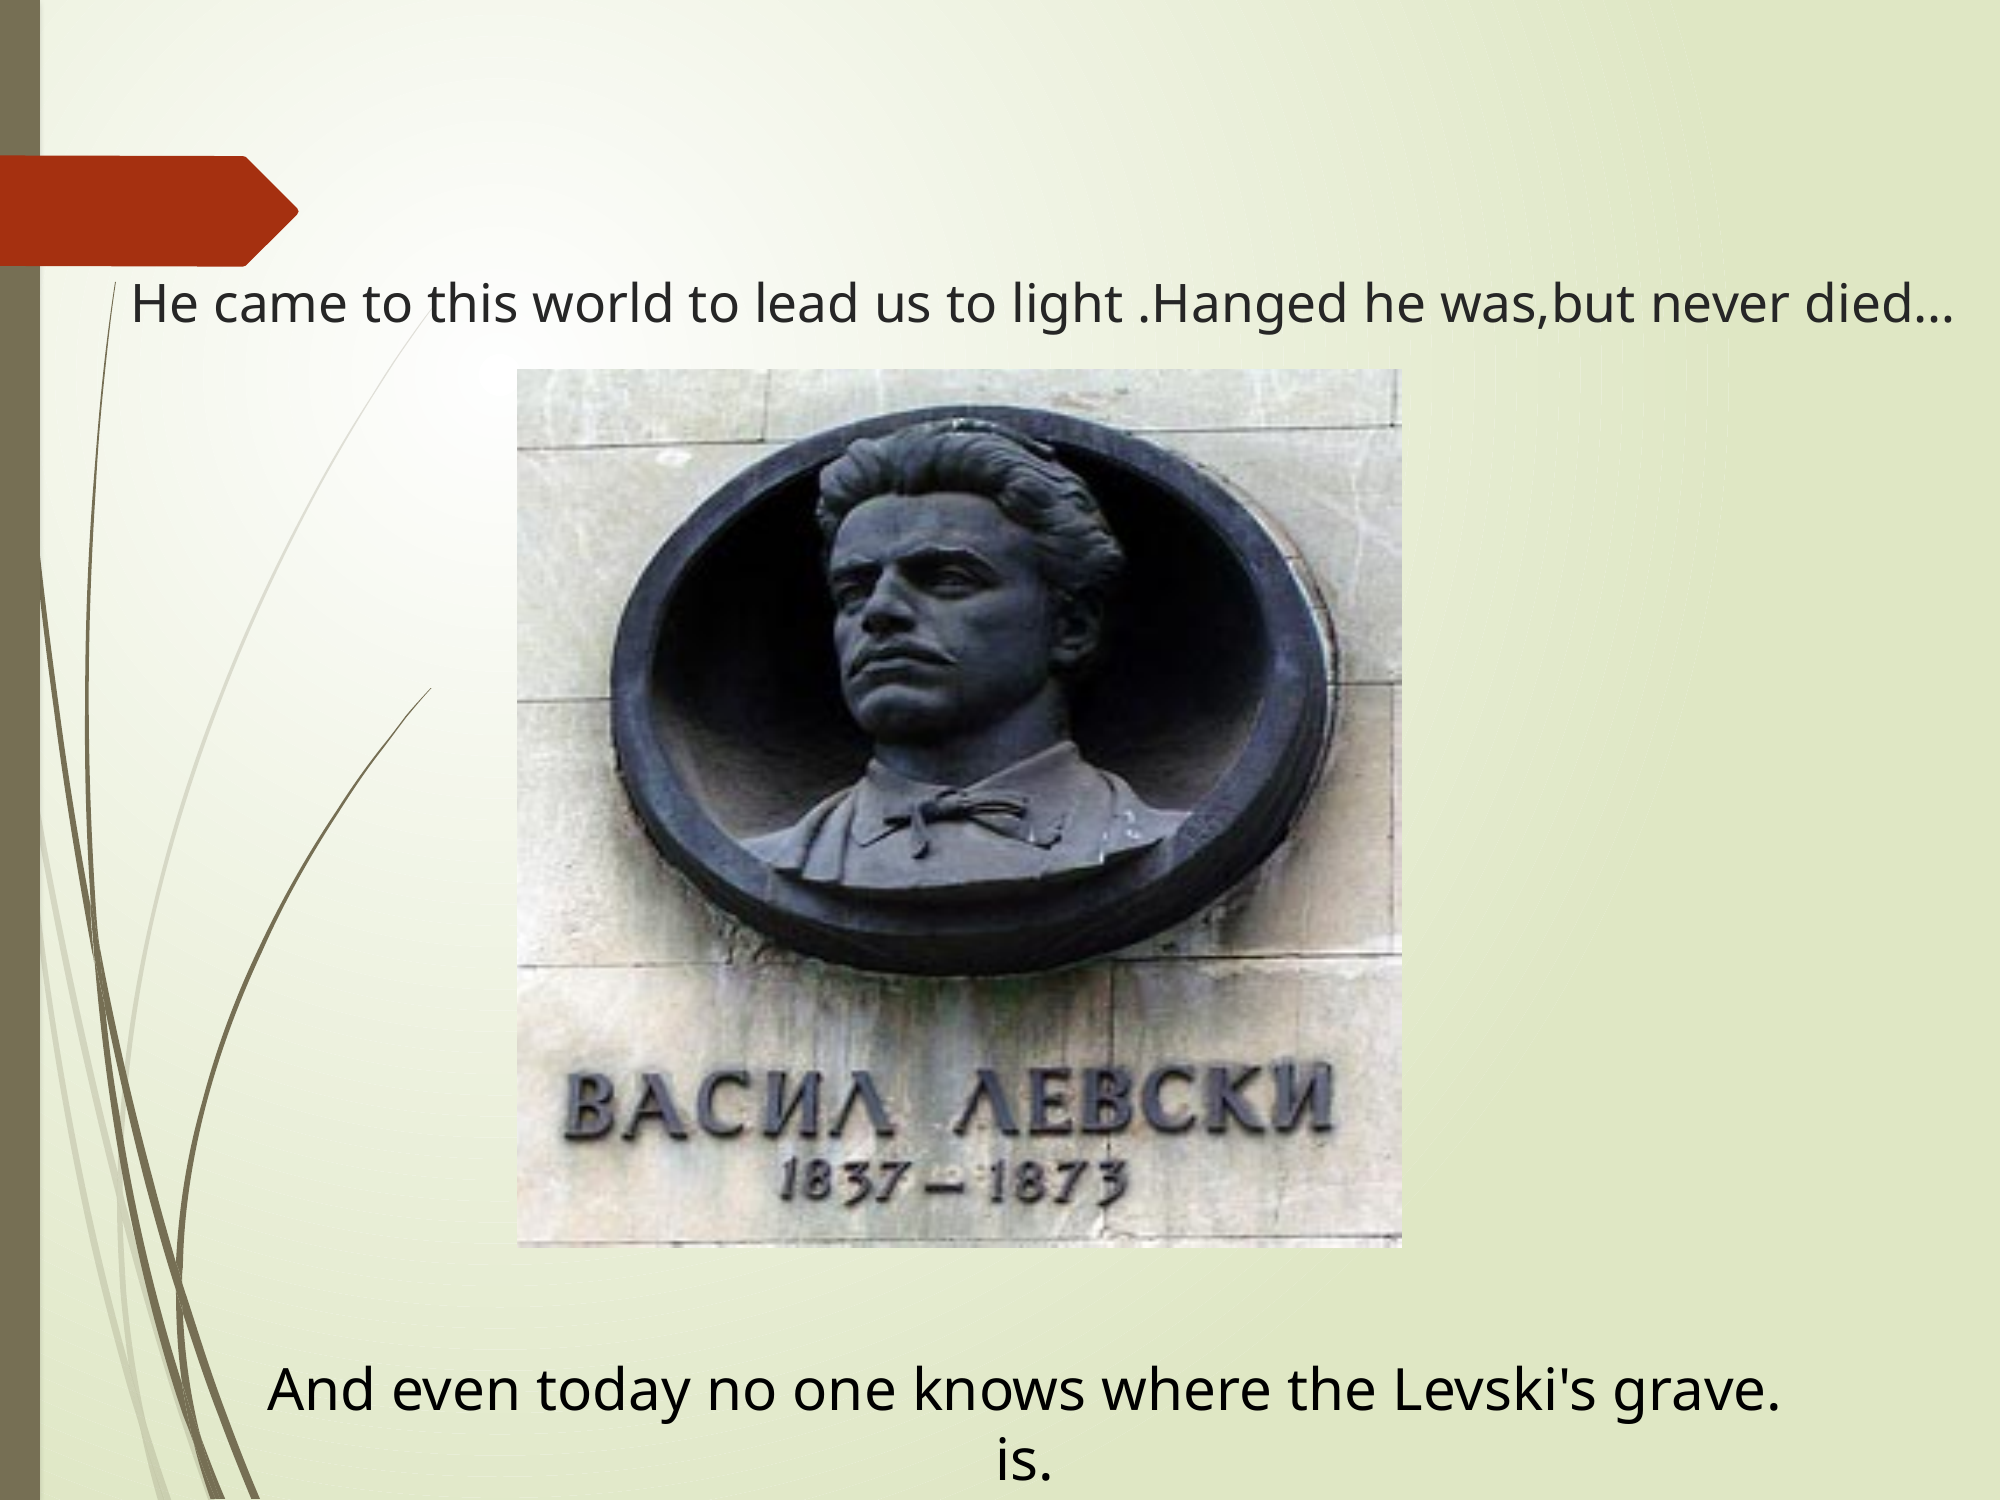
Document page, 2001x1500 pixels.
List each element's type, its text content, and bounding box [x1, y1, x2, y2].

title He came to this world to lead us to light .Hanged he was,but never died… [115, 261, 1983, 382]
text_box And even today no one knows where the Levski's grave. is. [115, 1344, 1934, 1500]
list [516, 369, 1403, 1249]
